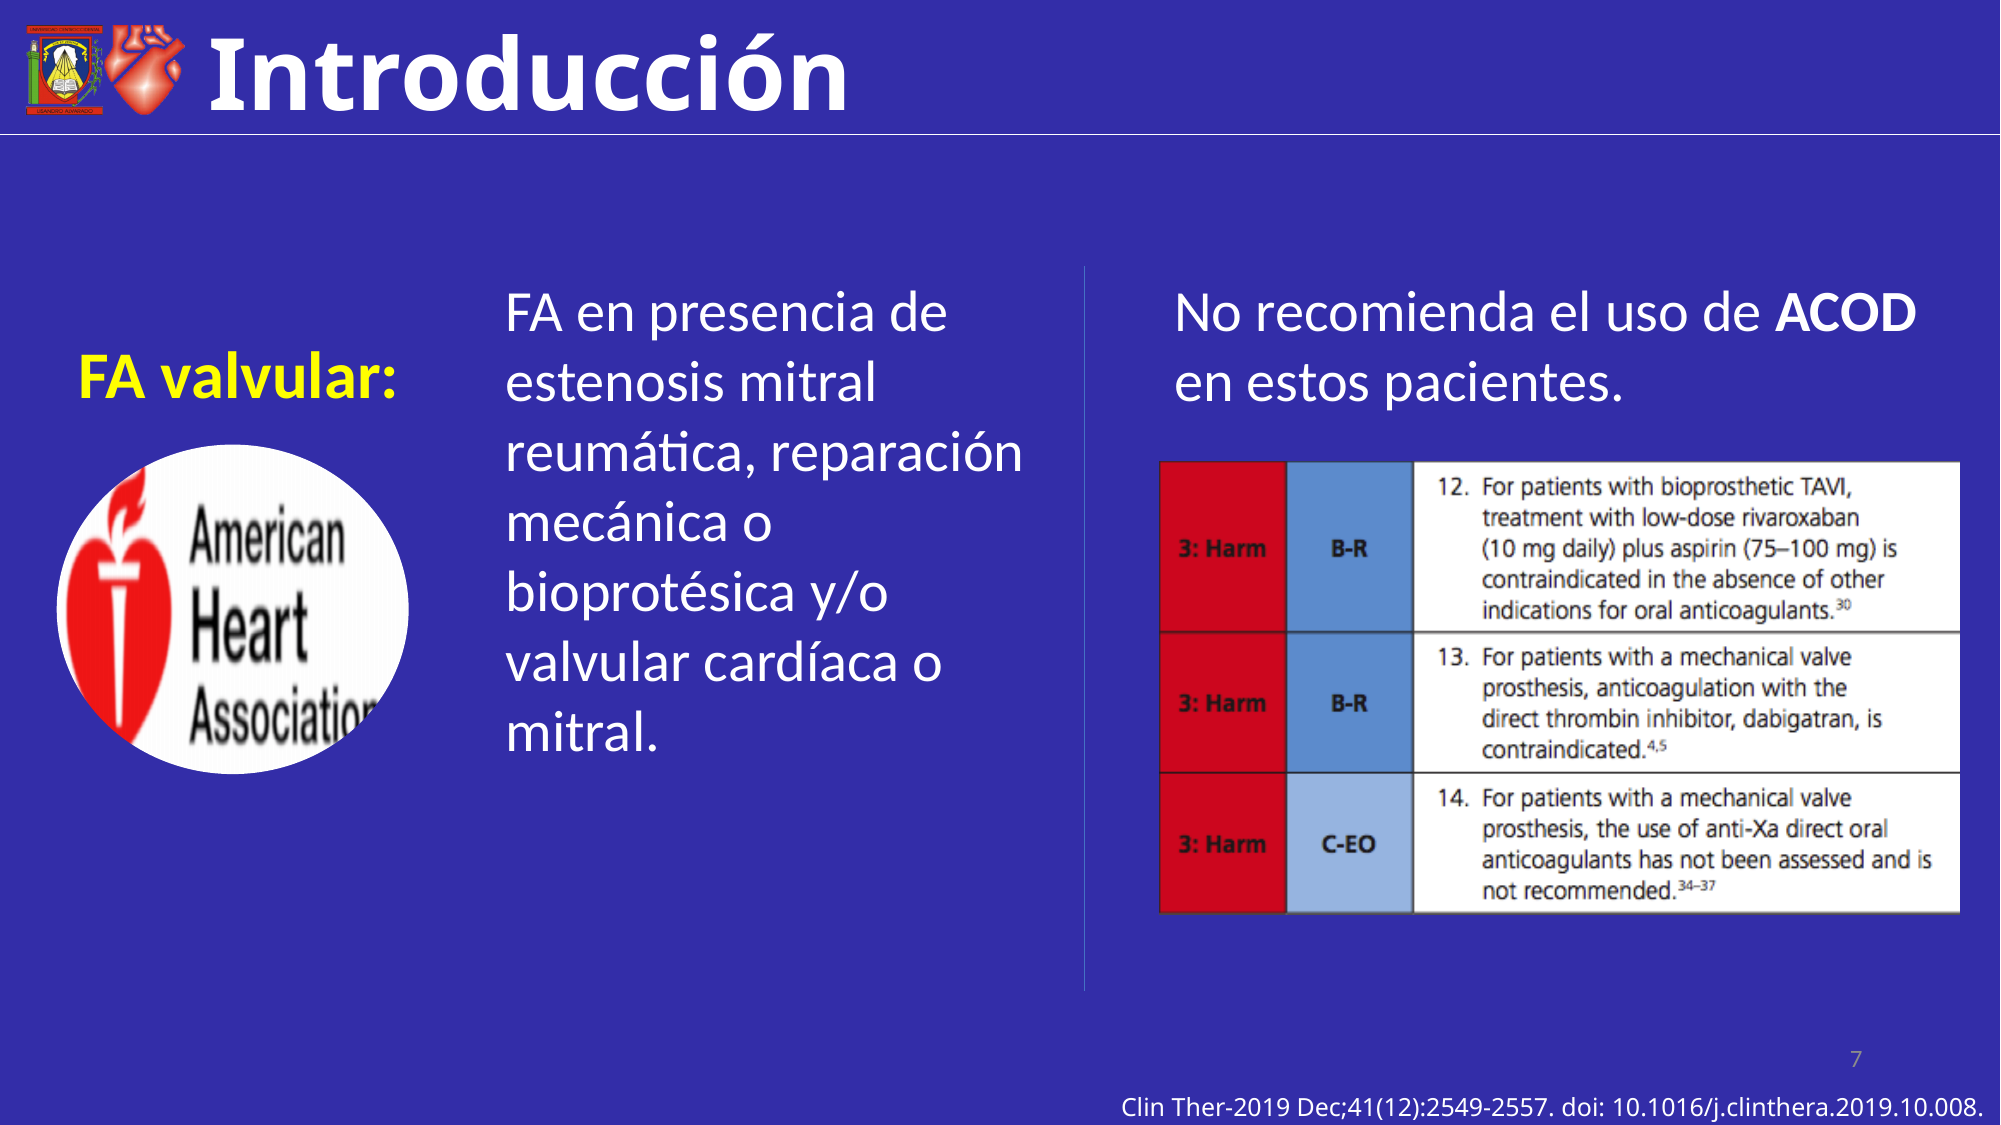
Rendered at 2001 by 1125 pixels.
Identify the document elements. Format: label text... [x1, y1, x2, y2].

picture [104, 25, 185, 115]
picture [22, 25, 103, 115]
picture [1159, 461, 1960, 915]
picture [56, 444, 409, 775]
text_box Clin Ther-2019 Dec;41(12):2549-2557. doi: 10.1016/j.clinthera.2019.10.008. [0, 1083, 2000, 1125]
text_box No recomienda el uso de ACOD en estos pacientes. [1159, 266, 1934, 421]
text_box Introducción [208, 9, 1628, 111]
text_box FA en presencia de estenosis mitral reumática, reparación mecánica o bioprotésica y/o valvular cardíaca o mitral. [491, 266, 1084, 771]
slide_number 7 [1412, 1042, 1863, 1083]
text_box FA valvular: [63, 324, 415, 420]
